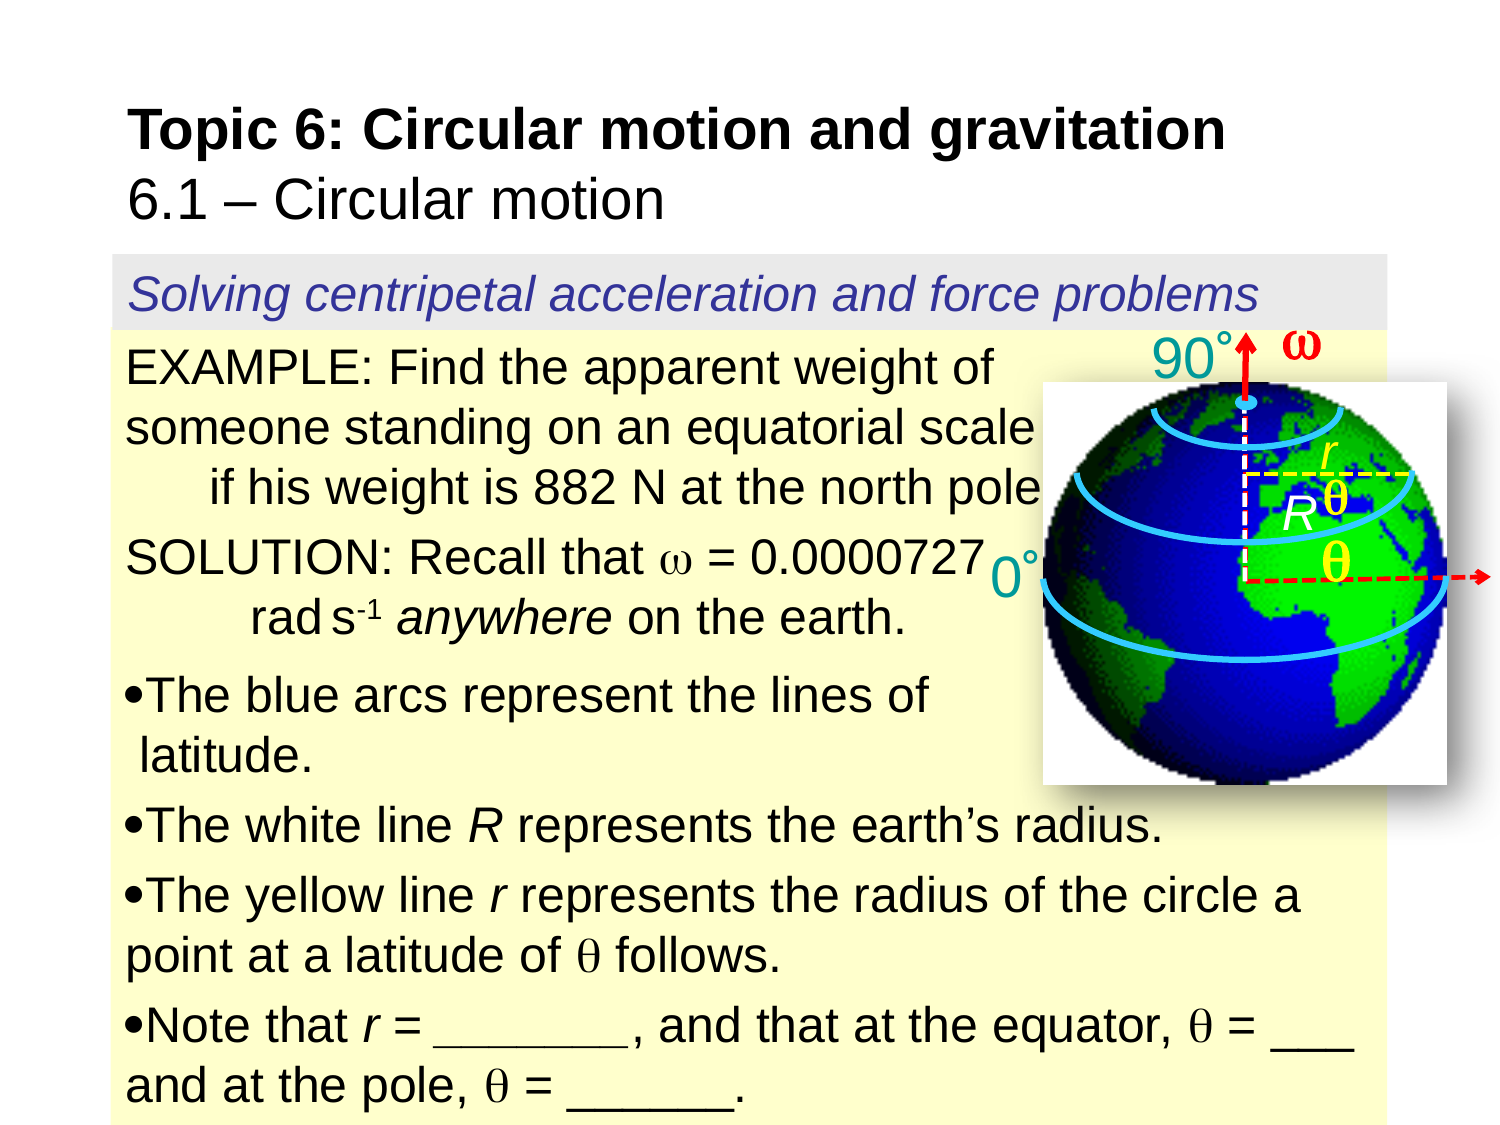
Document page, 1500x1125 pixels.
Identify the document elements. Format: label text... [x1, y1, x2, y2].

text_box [1417, 576, 1492, 582]
text_box 90˚ [1136, 312, 1251, 380]
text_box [1244, 470, 1413, 582]
text_box EXAMPLE: Find the apparent weight of someone standing on an equatorial scale if his weight is 882 N at the north pole. SOLUTION: Recall that  = 0.0000727 rad s-1 anywhere on the earth. The blue arcs represent the lines of latitude. The white line R represents the earth’s radius. The yellow line r represents the radius of the circle a point at a latitude of  follows. Note that r = _______, and that at the equator,  = ___ and at the pole,  = ______. [110, 327, 1388, 1125]
picture [1043, 381, 1447, 785]
title Topic 6: Circular motion and gravitation 6.1 – Circular motion [112, 87, 1388, 235]
text_box Solving centripetal acceleration and force problems [112, 254, 1388, 330]
text_box 0˚ [975, 532, 1038, 617]
text_box  [1267, 292, 1337, 378]
